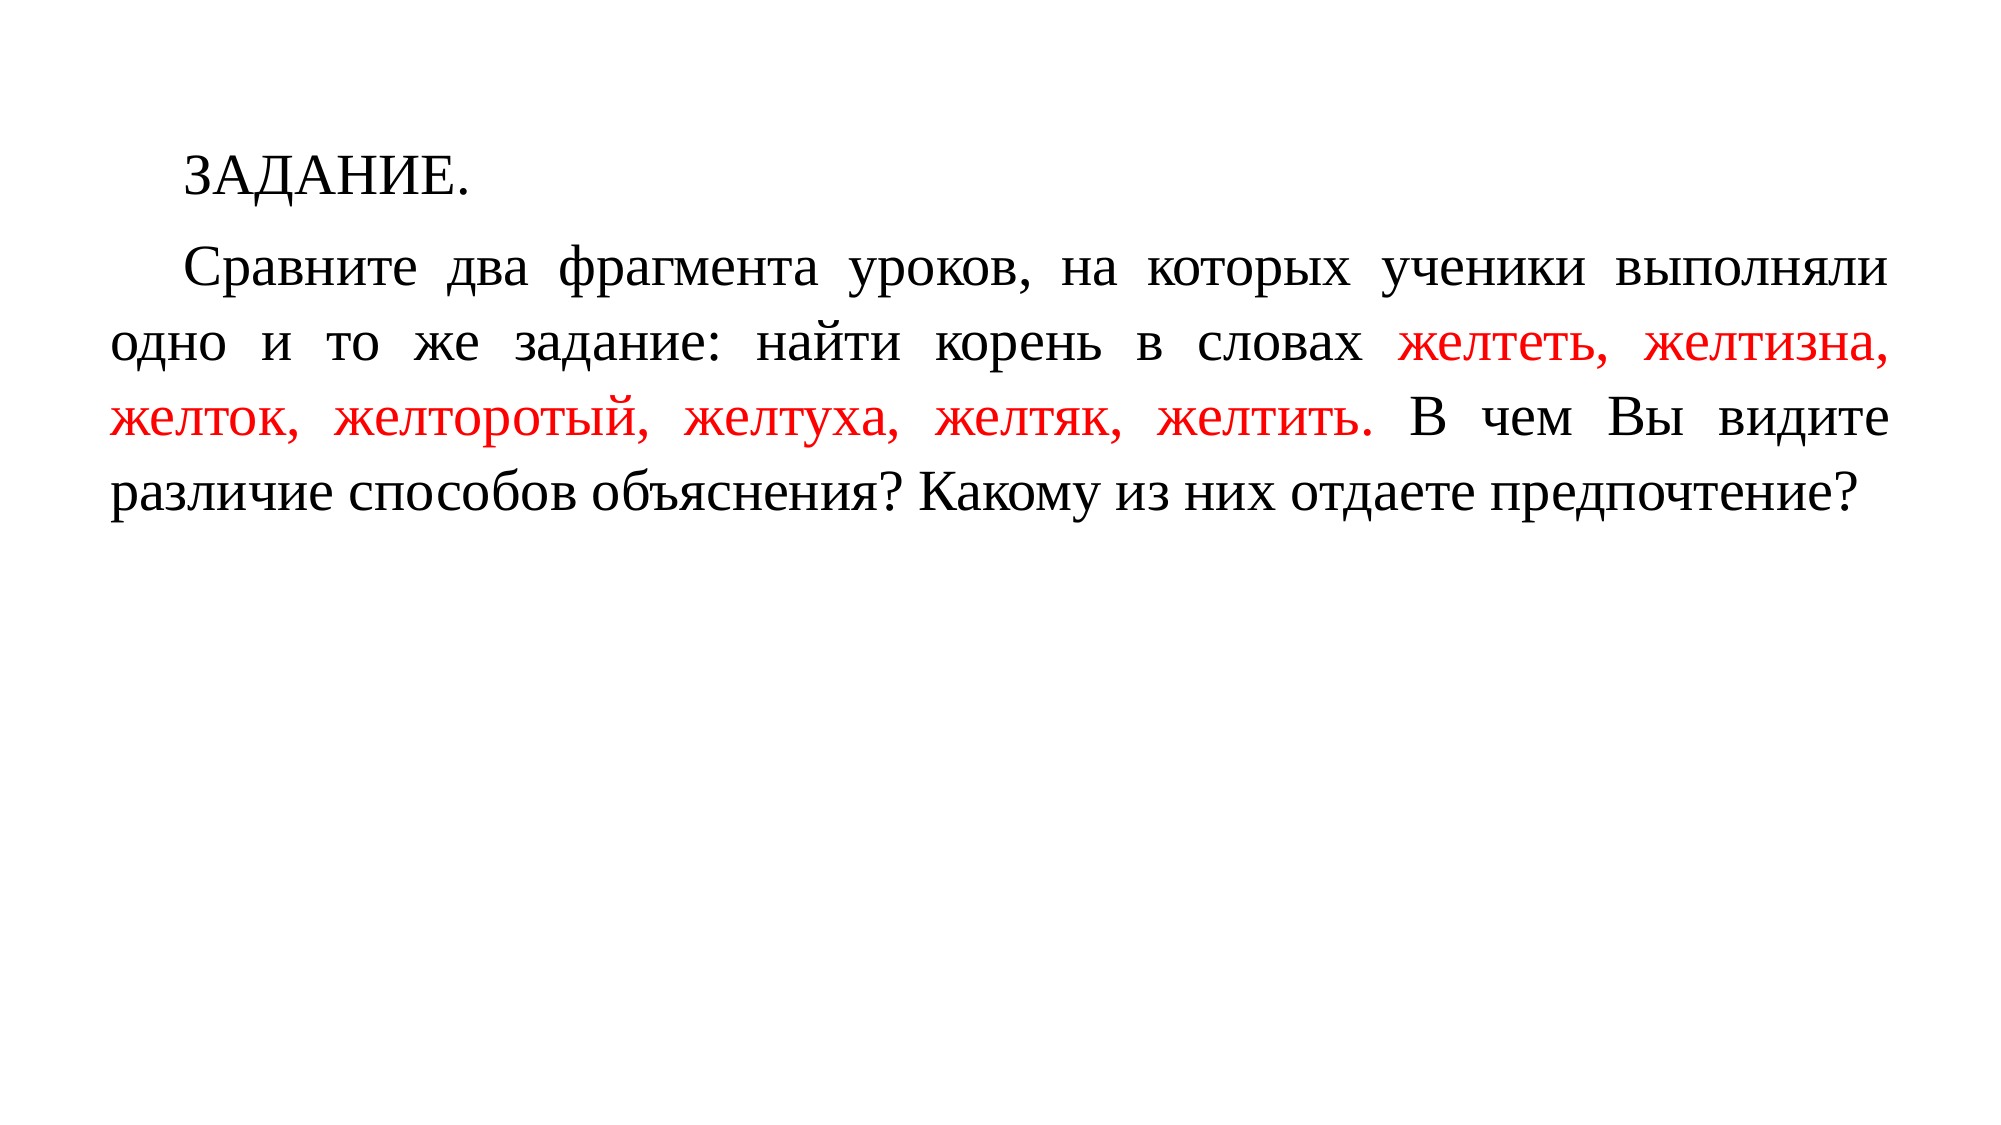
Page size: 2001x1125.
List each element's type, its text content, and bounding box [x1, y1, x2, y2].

text_box ЗАДАНИЕ. Сравните два фрагмента уроков, на которых ученики выполняли одно и то же задание: найти корень в словах желтеть, желтизна, желток, желторотый, желтуха, желтяк, желтить. В чем Вы видите различие способов объяснения? Какому из них отдаете предпочтение? [95, 123, 1905, 530]
